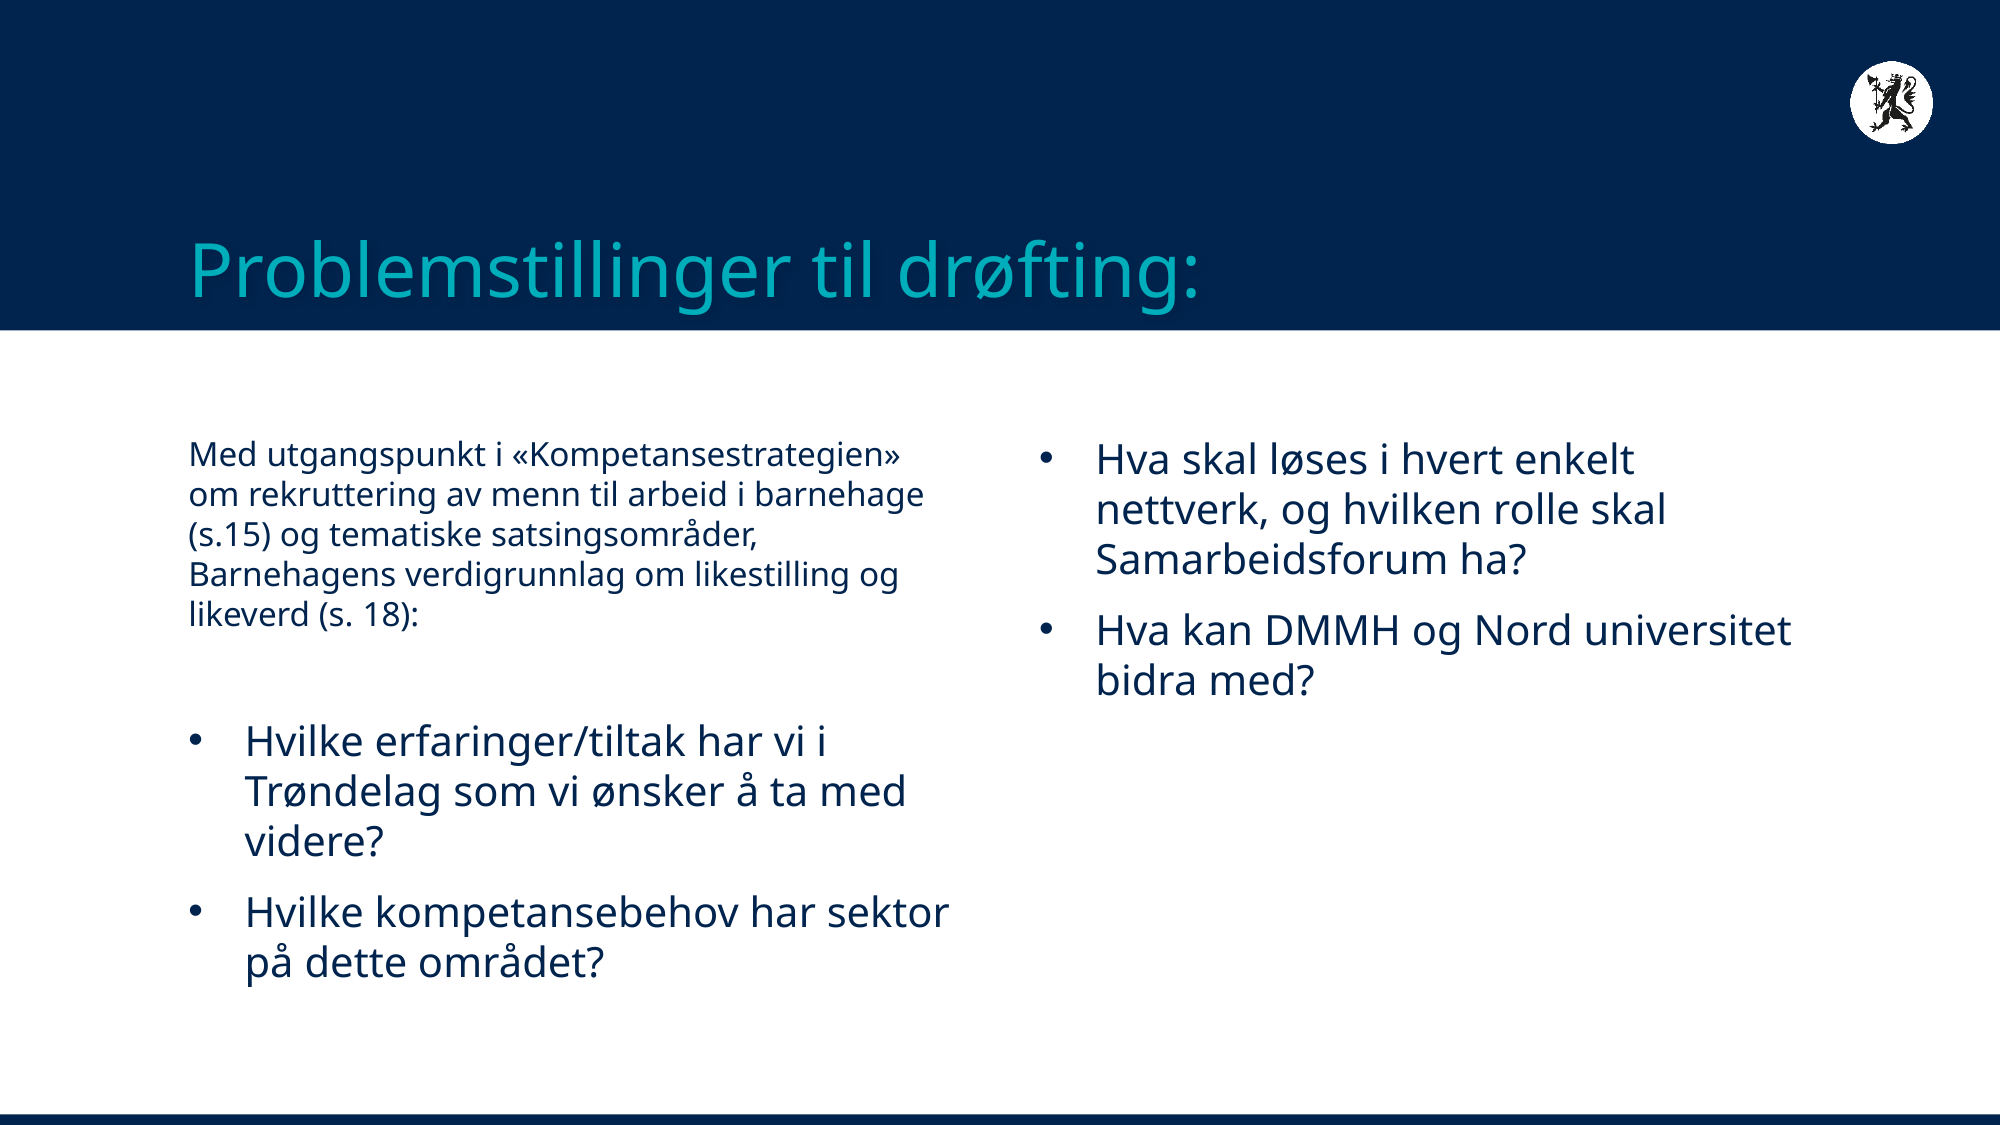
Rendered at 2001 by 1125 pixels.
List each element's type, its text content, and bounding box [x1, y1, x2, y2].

title Problemstillinger til drøfting: [173, 143, 1827, 320]
list Hva skal løses i hvert enkelt nettverk, og hvilken rolle skal Samarbeidsforum ha? Hva kan DMMH og Nord universitet bidra med? [1024, 354, 1826, 1034]
list Med utgangspunkt i «Kompetansestrategien» om rekruttering av menn til arbeid i barnehage (s.15) og tematiske satsingsområder, Barnehagens verdigrunnlag om likestilling og likeverd (s. 18): Hvilke erfaringer/tiltak har vi i Trøndelag som vi ønsker å ta med videre? Hvilke kompetansebehov har sektor på dette området? [173, 355, 976, 1035]
picture [1850, 61, 1933, 144]
